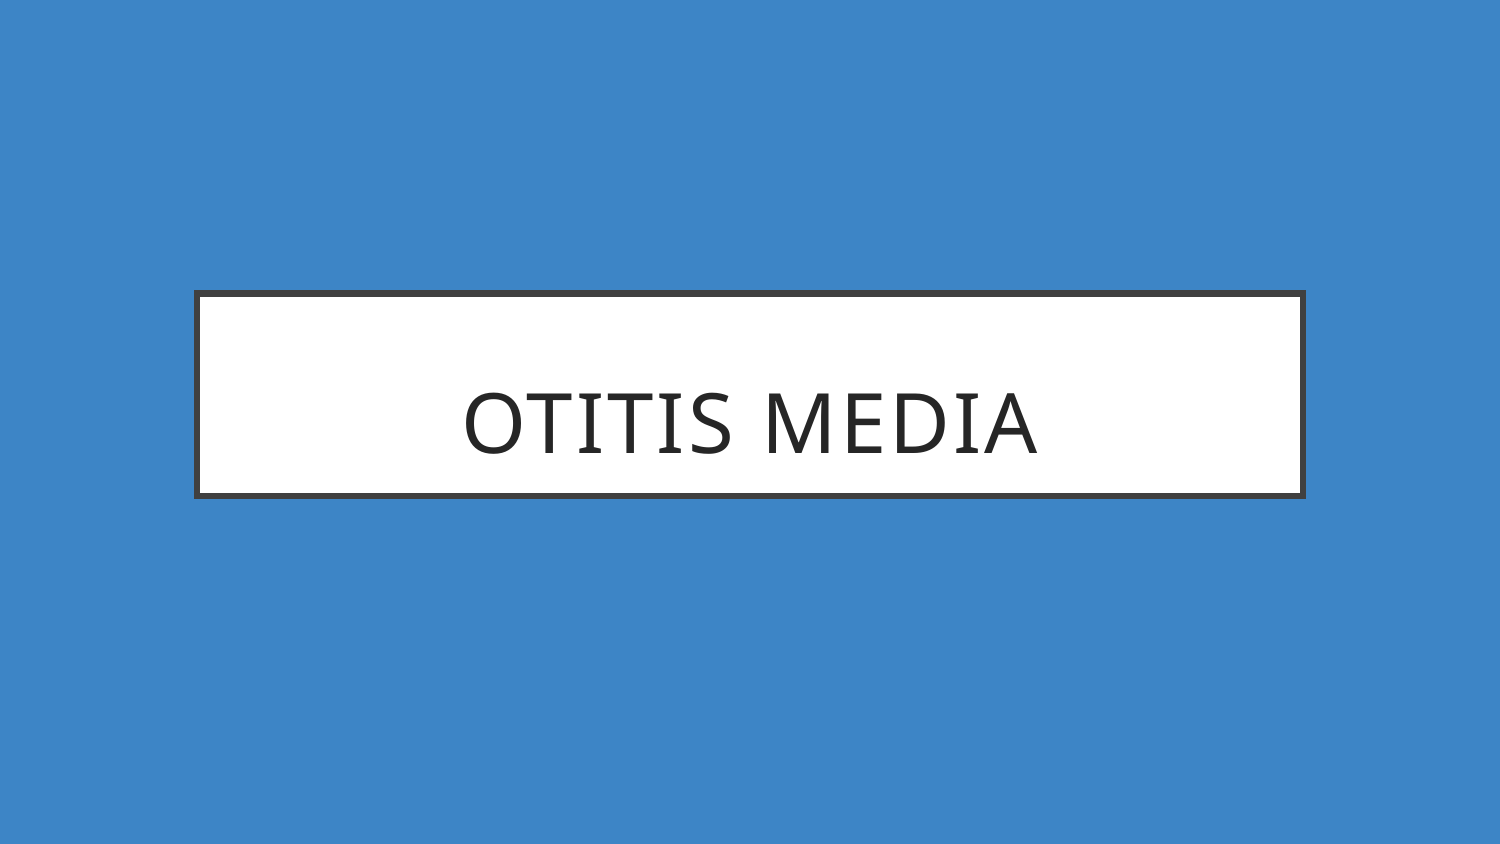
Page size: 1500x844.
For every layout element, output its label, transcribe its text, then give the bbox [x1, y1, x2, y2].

title Otitis Media [194, 290, 1306, 499]
